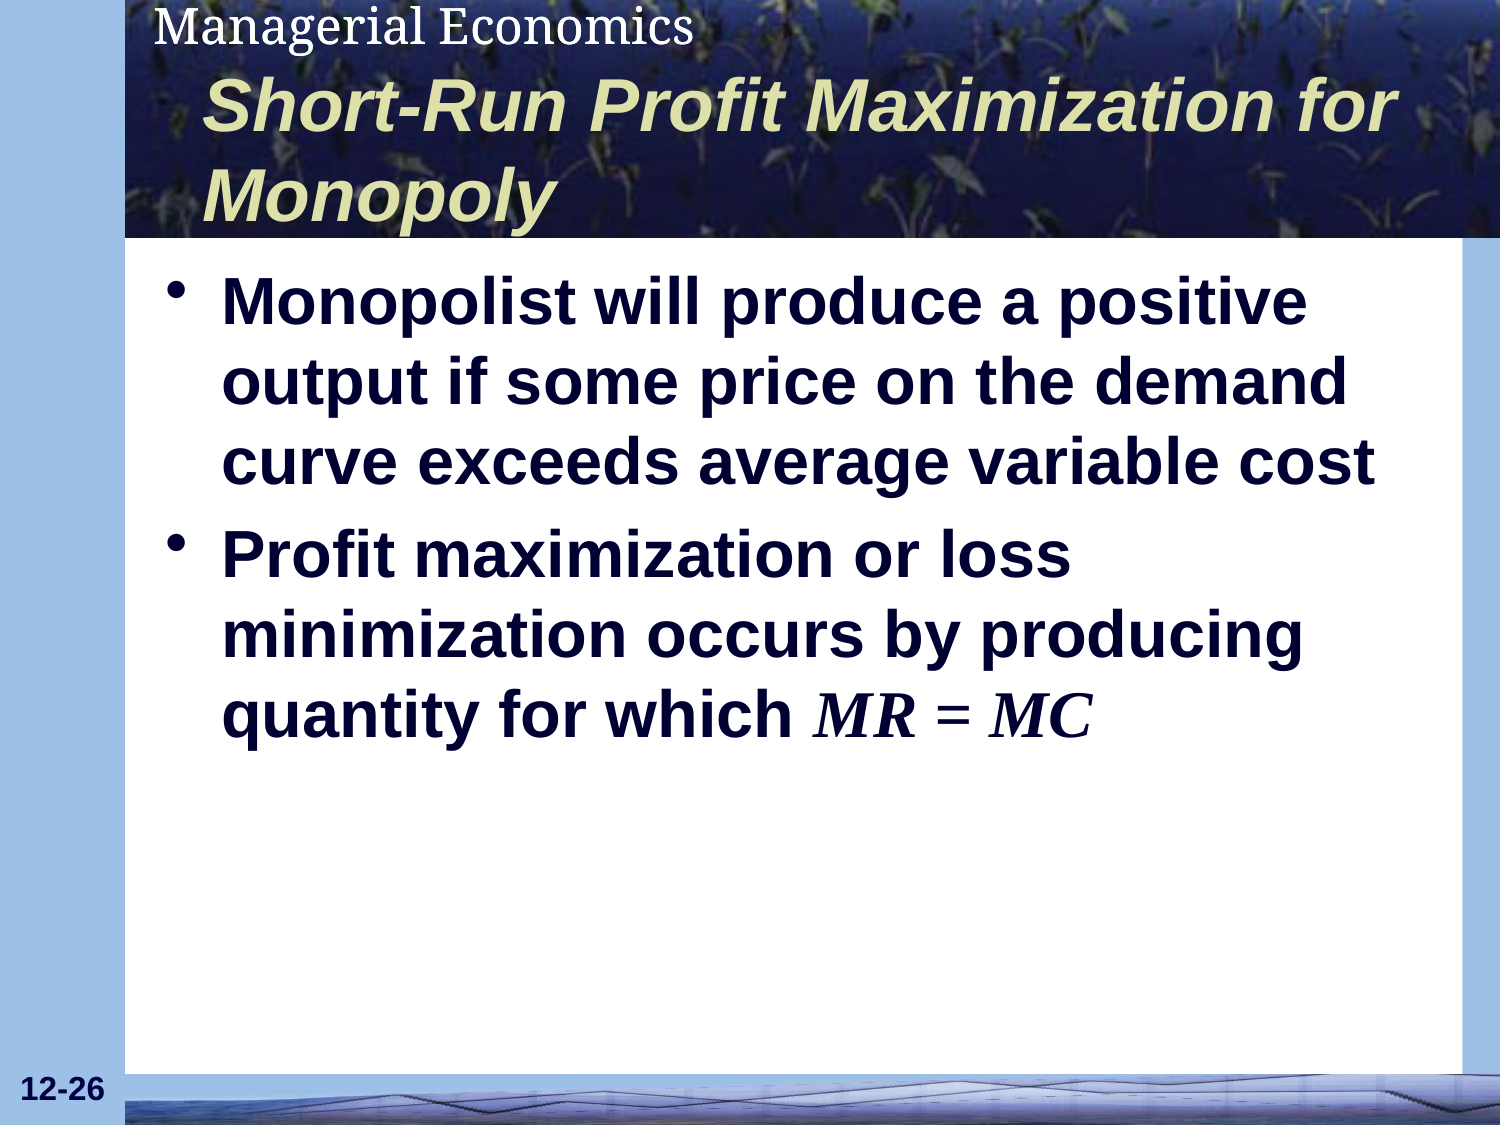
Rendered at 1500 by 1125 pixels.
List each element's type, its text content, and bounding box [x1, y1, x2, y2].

list Monopolist will produce a positive output if some price on the demand curve exceeds average variable cost Profit maximization or loss minimization occurs by producing quantity for which MR = MC [149, 249, 1438, 1051]
slide_number 12-26 [0, 1049, 126, 1125]
picture [0, 0, 1500, 1125]
title Short-Run Profit Maximization for Monopoly [187, 77, 1438, 216]
